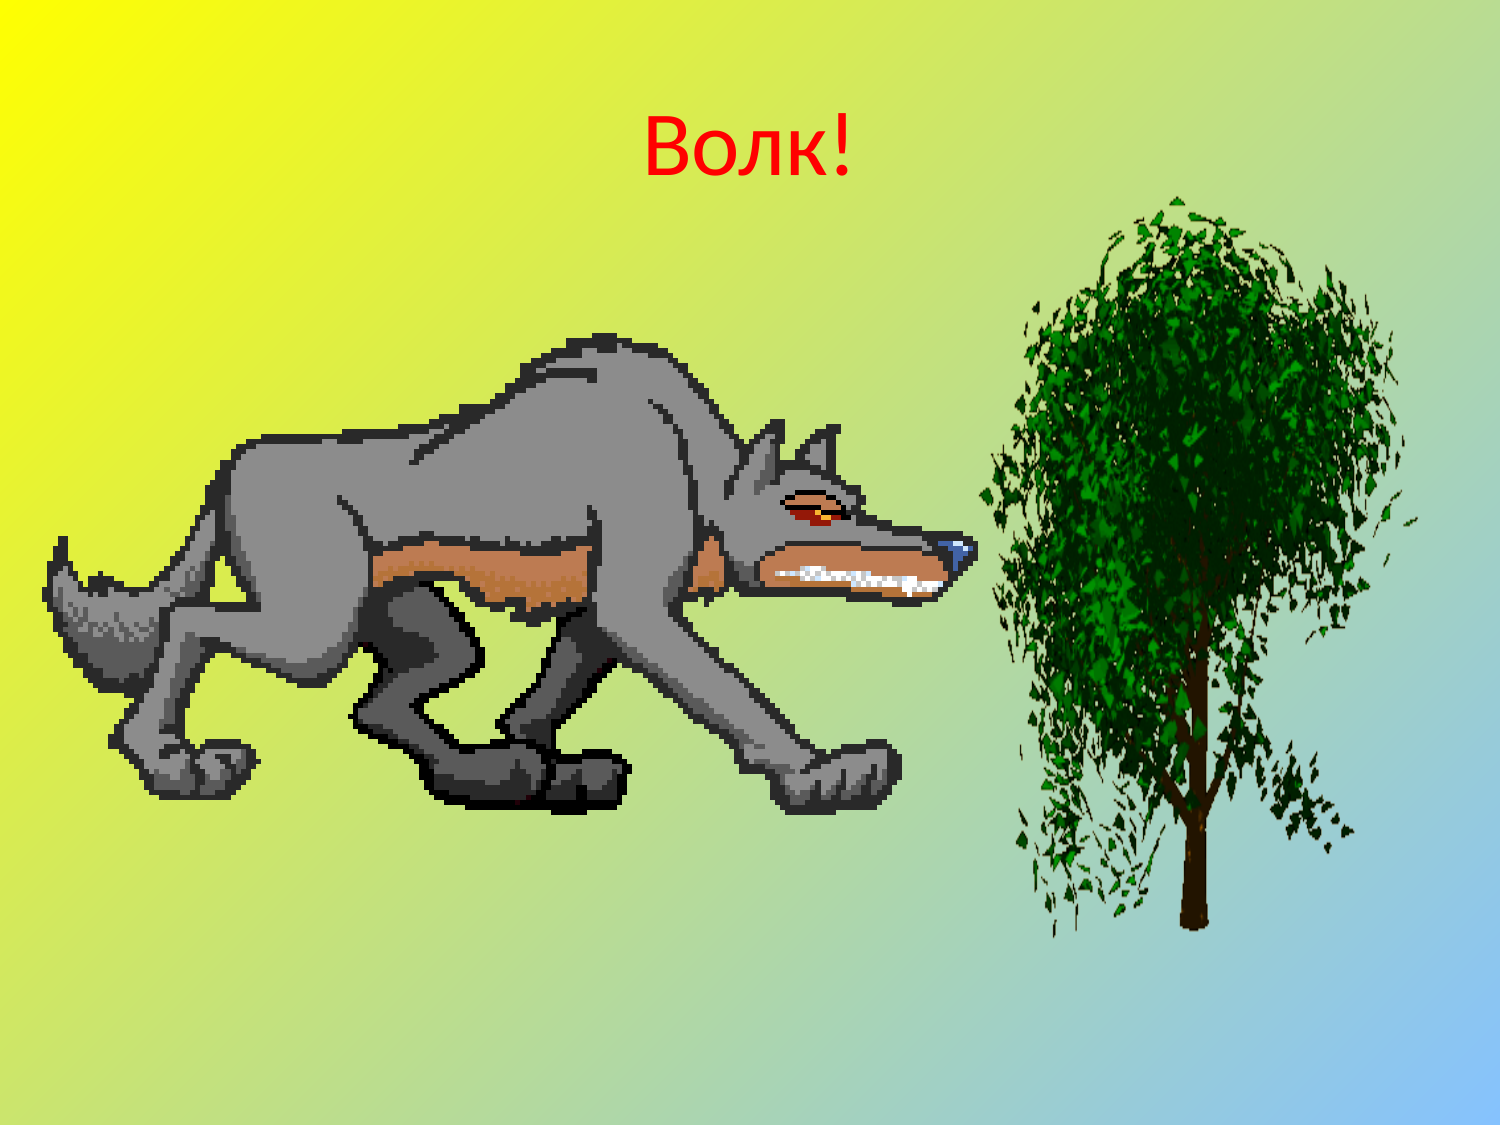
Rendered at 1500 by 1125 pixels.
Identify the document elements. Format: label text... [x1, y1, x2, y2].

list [0, 332, 945, 842]
title Волк! [75, 45, 1425, 233]
picture [950, 113, 1500, 1059]
